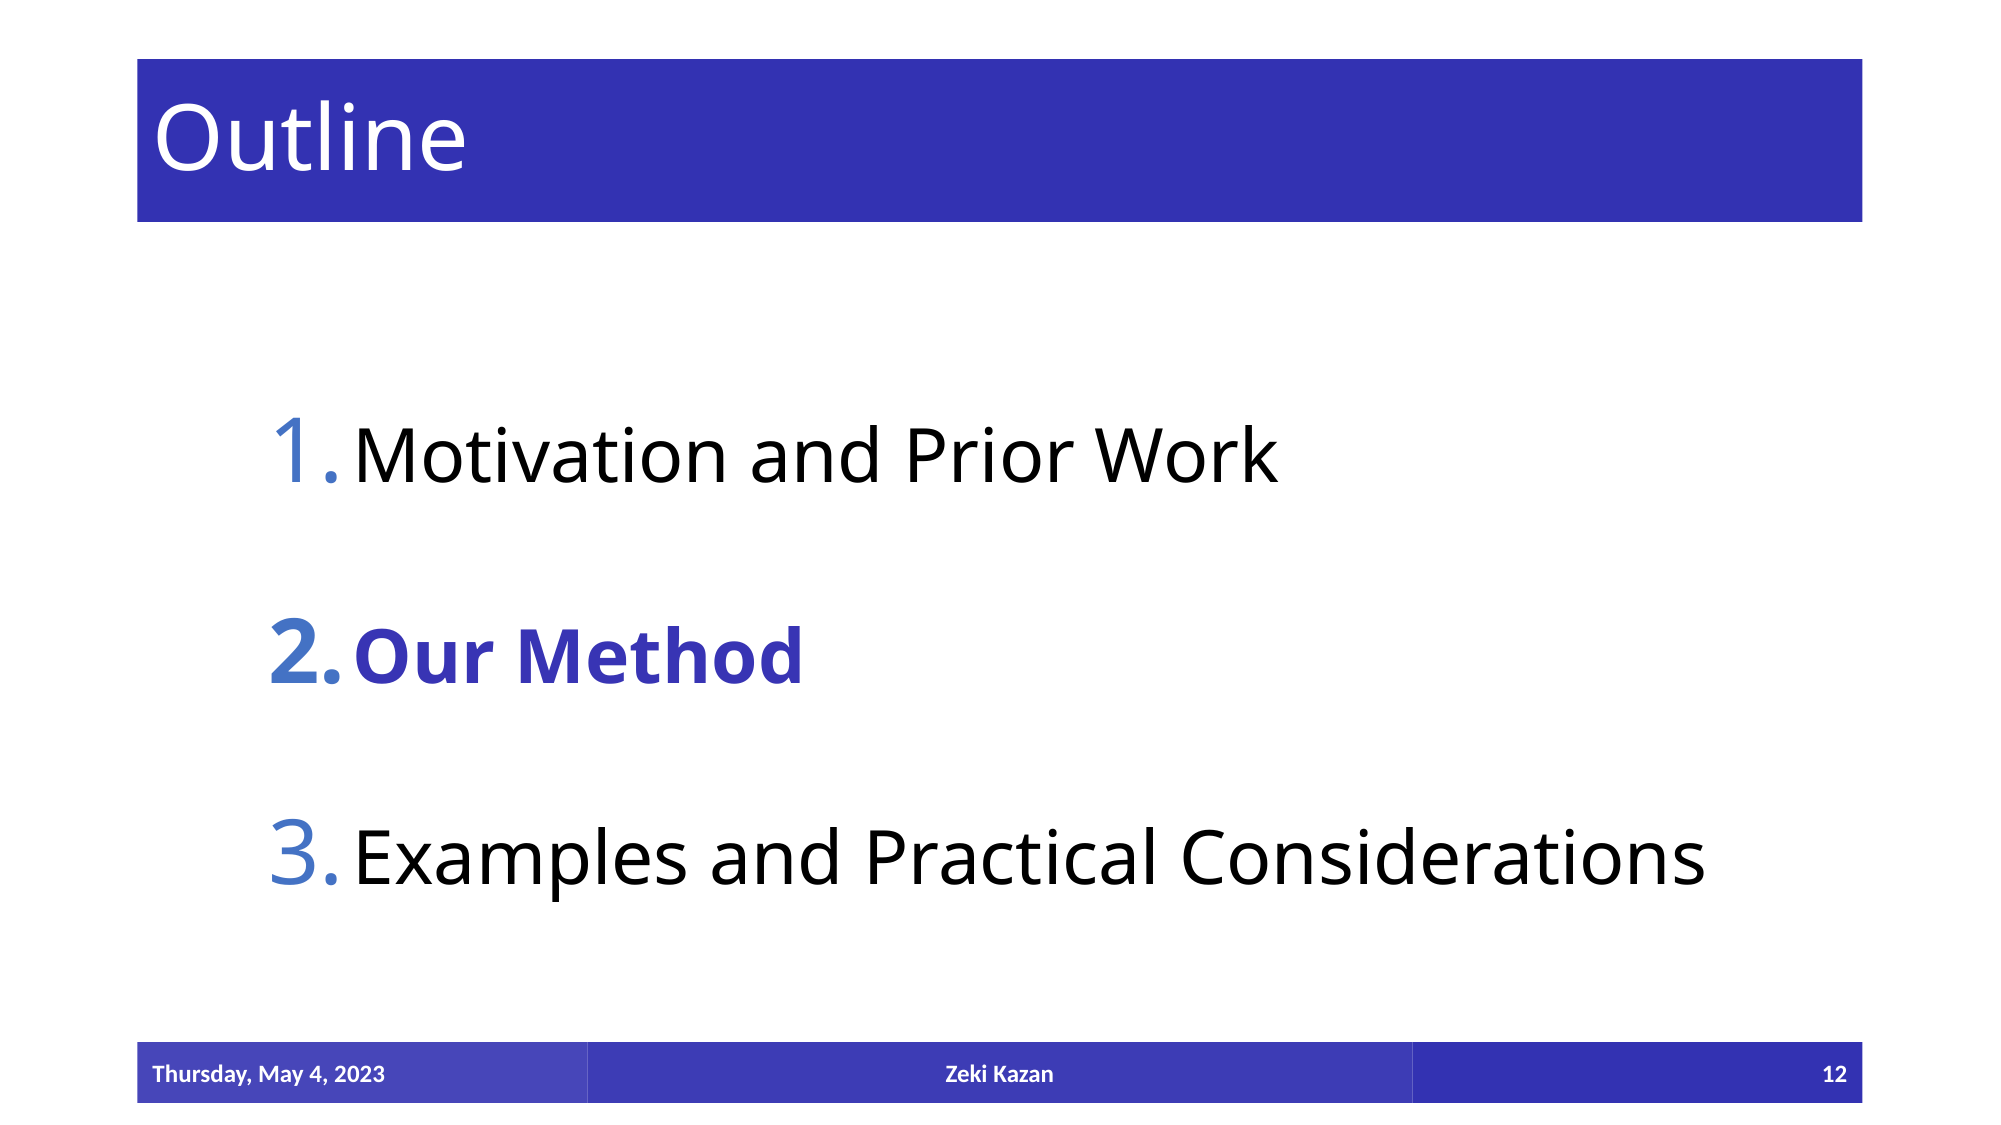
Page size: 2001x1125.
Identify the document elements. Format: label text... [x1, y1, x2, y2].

text_box Motivation and Prior Work Our Method Examples and Practical Considerations [253, 310, 1863, 954]
slide_number 12 [1412, 1042, 1863, 1103]
footer Zeki Kazan [587, 1042, 1412, 1103]
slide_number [137, 1042, 587, 1103]
title Outline [137, 59, 1863, 222]
